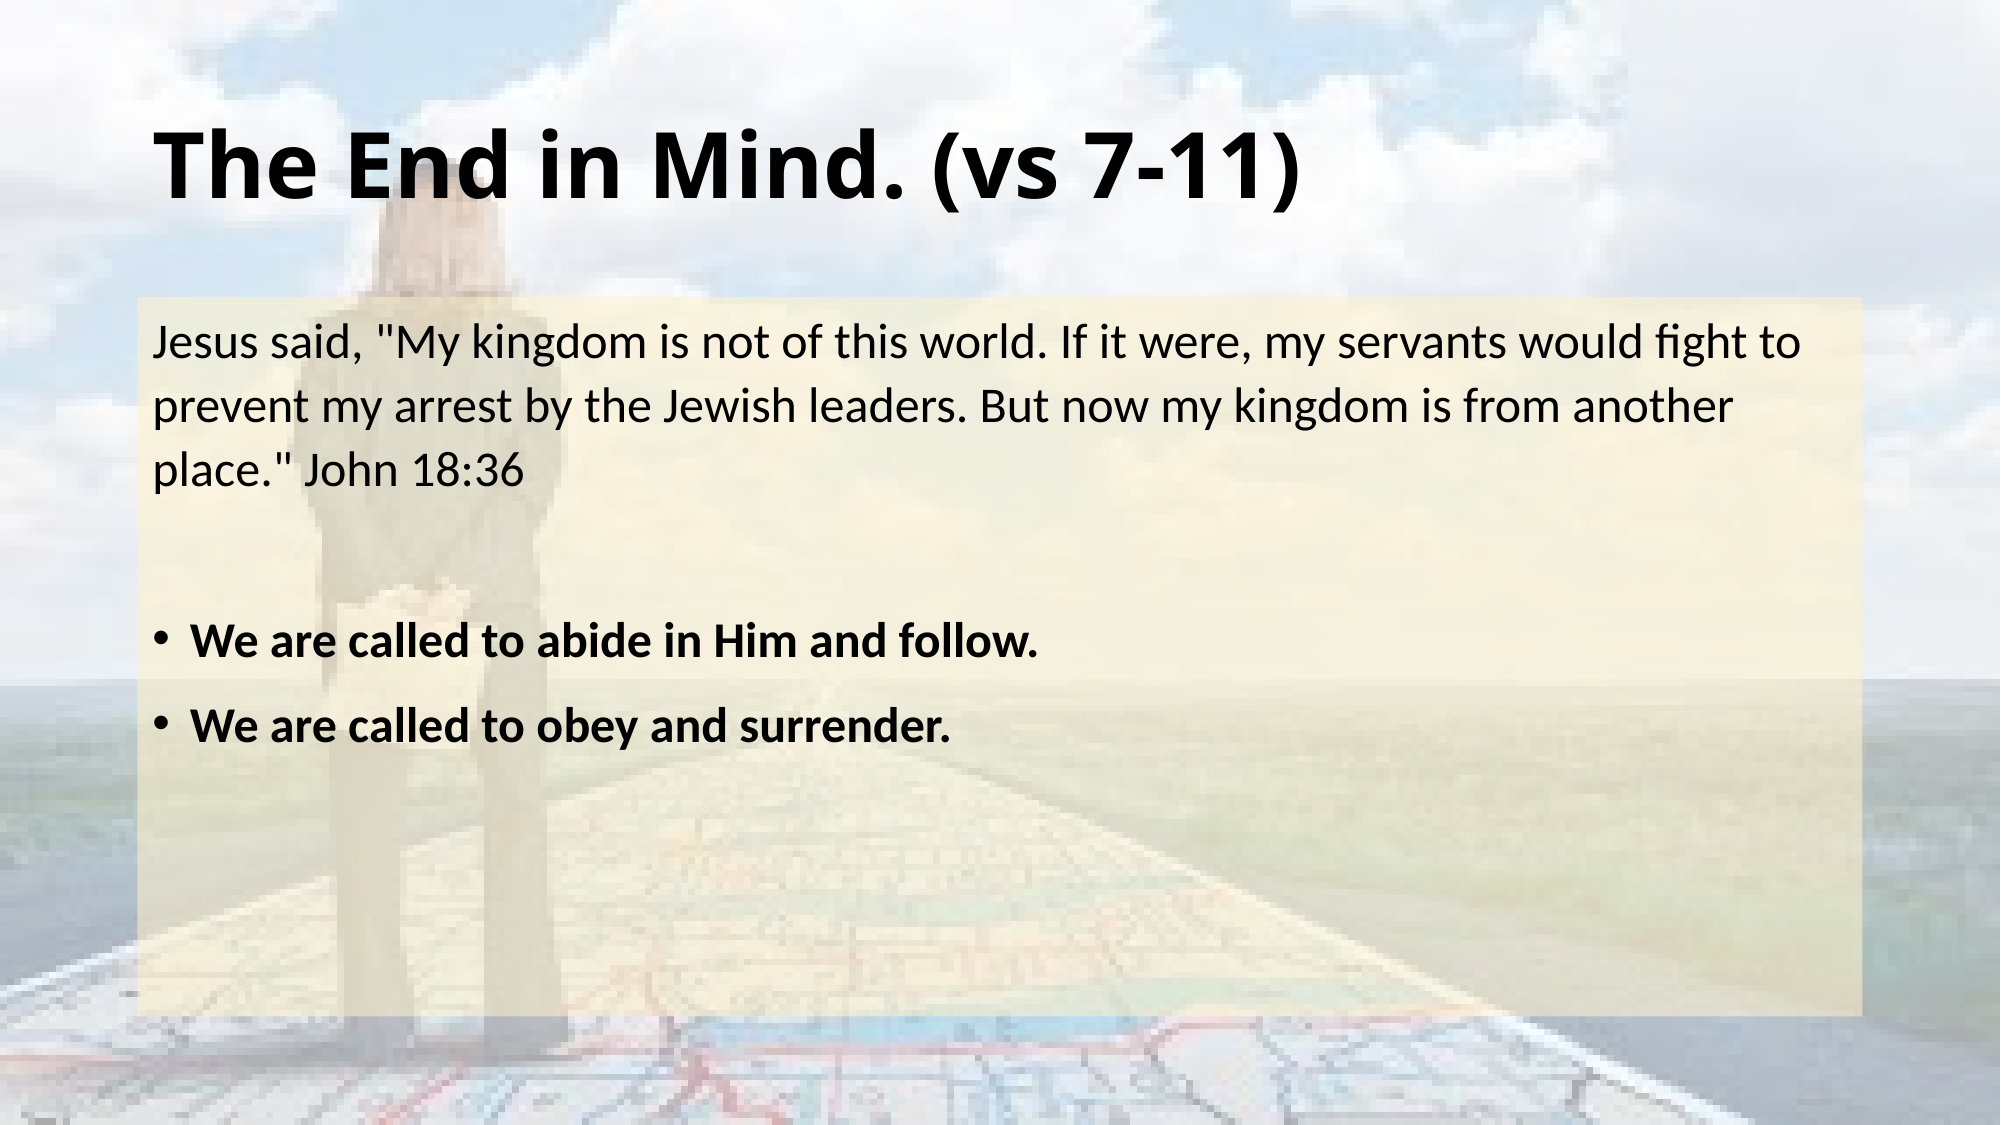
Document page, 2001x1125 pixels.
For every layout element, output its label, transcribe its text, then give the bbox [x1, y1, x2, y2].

list Jesus said, "My kingdom is not of this world. If it were, my servants would fight to prevent my arrest by the Jewish leaders. But now my kingdom is from another place." John 18:36 We are called to abide in Him and follow. We are called to obey and surrender. [137, 296, 1863, 1017]
title The End in Mind. (vs 7-11) [137, 59, 1863, 278]
